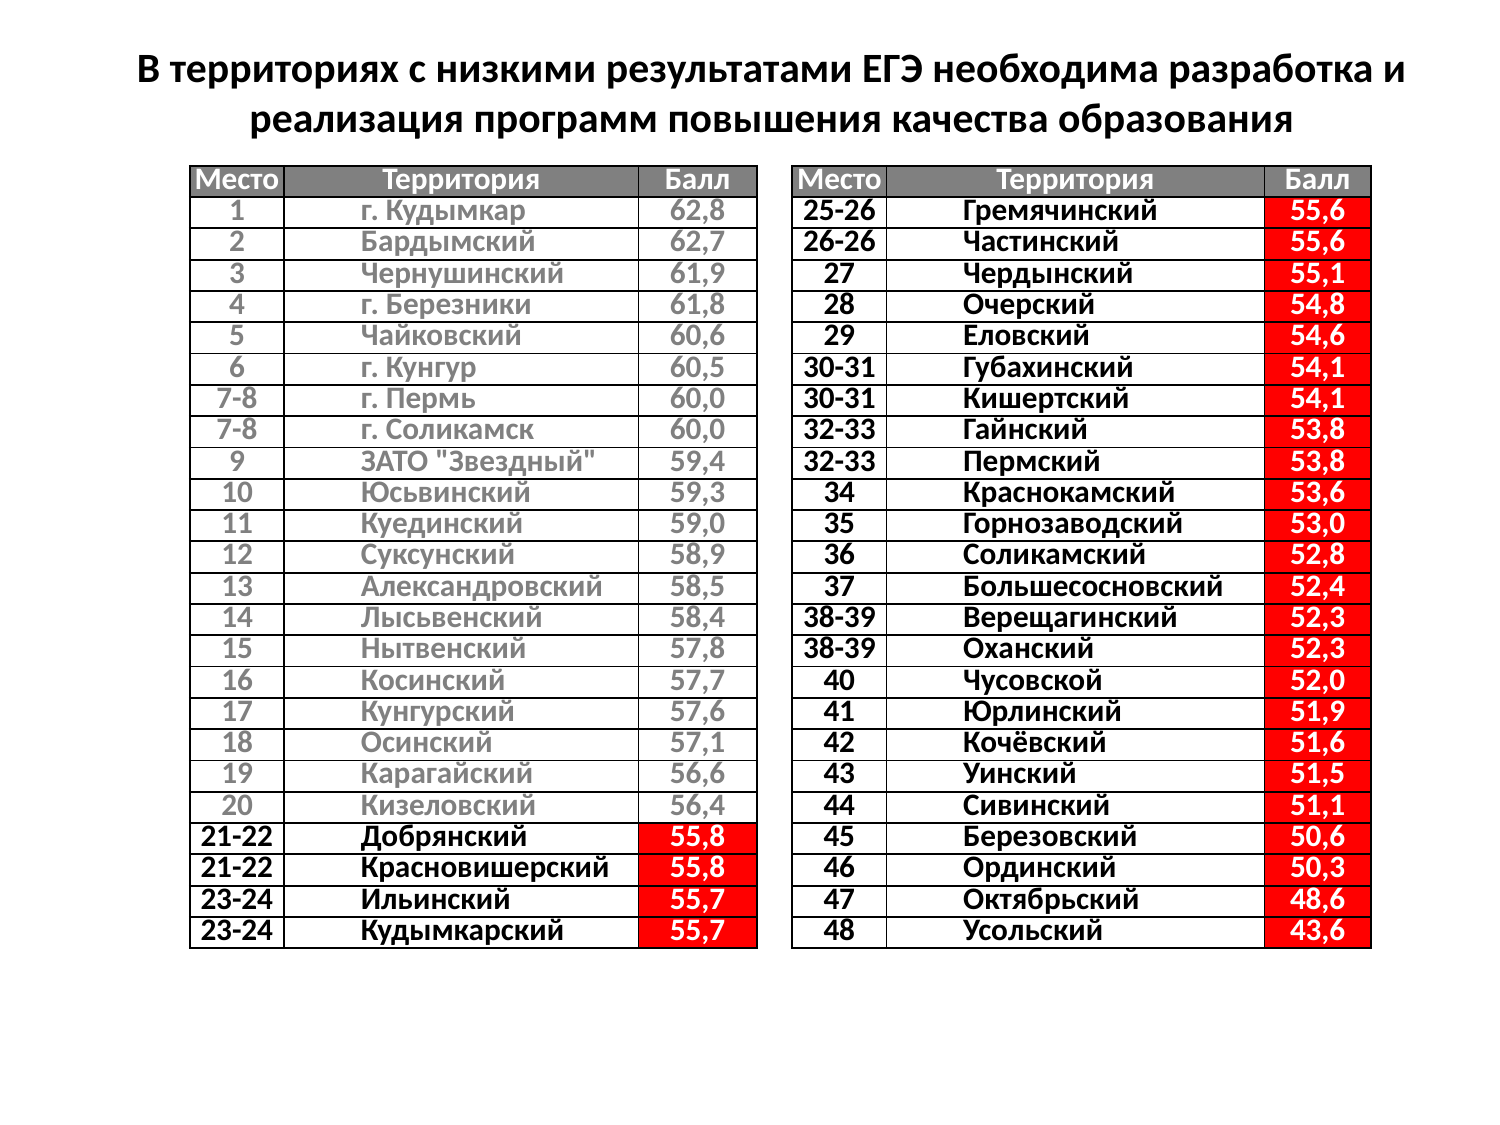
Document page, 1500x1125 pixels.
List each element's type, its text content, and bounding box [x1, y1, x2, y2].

table_cell 60,5 [639, 354, 756, 384]
table_cell 5 [191, 323, 283, 353]
table_cell 2 [191, 229, 283, 259]
table_cell 52,3 [1265, 636, 1370, 666]
table_cell 62,7 [639, 229, 756, 259]
table_cell 58,5 [639, 574, 756, 603]
table_cell Юсьвинский [285, 480, 638, 509]
table_cell 56,4 [639, 793, 756, 822]
table_cell 52,3 [1265, 605, 1370, 634]
table_cell 23-24 [191, 887, 283, 916]
table_cell 44 [793, 793, 886, 822]
table_cell 10 [191, 480, 283, 509]
table_header Территория [887, 167, 1264, 196]
table_cell [758, 698, 791, 729]
table_cell г. Соликамск [285, 417, 638, 447]
table_cell Карагайский [285, 761, 638, 791]
table_cell г. Пермь [285, 386, 638, 415]
table_cell 13 [191, 574, 283, 603]
table_cell Добрянский [285, 824, 638, 853]
table_cell 58,9 [639, 542, 756, 572]
table_cell 32-33 [793, 417, 886, 447]
table_cell 55,7 [639, 887, 756, 916]
table_cell 19 [191, 761, 283, 791]
table_cell Краснокамский [887, 480, 1264, 509]
table_cell 30-31 [793, 386, 886, 415]
table_cell 52,8 [1265, 542, 1370, 572]
table_cell г. Березники [285, 292, 638, 321]
table_cell Большесосновский [887, 574, 1264, 603]
title В территориях с низкими результатами ЕГЭ необходима разработка и реализация программ повышения качества образования [96, 44, 1447, 138]
table_cell 60,6 [639, 323, 756, 353]
table_cell 7-8 [191, 417, 283, 447]
table_cell 55,1 [1265, 261, 1370, 290]
table_cell 60,0 [639, 417, 756, 447]
table_cell [758, 510, 791, 541]
table_cell 18 [191, 730, 283, 760]
table_cell [758, 260, 791, 291]
table_cell Пермский [887, 448, 1264, 478]
table_cell 36 [793, 542, 886, 572]
table_cell Октябрьский [887, 887, 1264, 916]
table_cell Уинский [887, 761, 1264, 791]
table_cell 4 [191, 292, 283, 321]
table_cell г. Кунгур [285, 354, 638, 384]
table_cell Чайковский [285, 323, 638, 353]
table_cell 54,6 [1265, 323, 1370, 353]
table_cell 23-24 [191, 918, 283, 947]
table_cell 58,4 [639, 605, 756, 634]
table_cell [758, 447, 791, 479]
table_cell 57,8 [639, 636, 756, 666]
table_cell [758, 228, 791, 260]
table_cell 35 [793, 511, 886, 540]
table_cell [758, 573, 791, 604]
table_cell 37 [793, 574, 886, 603]
table_cell Гайнский [887, 417, 1264, 447]
table_cell 50,3 [1265, 855, 1370, 885]
table_cell Ординский [887, 855, 1264, 885]
table_cell 11 [191, 511, 283, 540]
table_cell 26-26 [793, 229, 886, 259]
table_cell 61,8 [639, 292, 756, 321]
table_cell Сивинский [887, 793, 1264, 822]
table_cell 48,6 [1265, 887, 1370, 916]
table_header [758, 166, 791, 197]
table_cell 29 [793, 323, 886, 353]
table_cell 54,1 [1265, 386, 1370, 415]
table_cell 55,8 [639, 855, 756, 885]
table_cell Еловский [887, 323, 1264, 353]
table_cell 52,0 [1265, 667, 1370, 697]
table_cell Усольский [887, 918, 1264, 947]
table_cell Чердынский [887, 261, 1264, 290]
table_cell [758, 917, 791, 948]
table_cell 48 [793, 918, 886, 947]
table_cell 34 [793, 480, 886, 509]
table_cell Очерский [887, 292, 1264, 321]
table_cell 21-22 [191, 824, 283, 853]
table_cell 53,8 [1265, 417, 1370, 447]
table_cell [758, 291, 791, 322]
table_cell Кизеловский [285, 793, 638, 822]
table_cell 27 [793, 261, 886, 290]
table_cell Юрлинский [887, 699, 1264, 728]
table_cell Горнозаводский [887, 511, 1264, 540]
table_cell Кудымкарский [285, 918, 638, 947]
table_cell 54,8 [1265, 292, 1370, 321]
table_cell ЗАТО "Звездный" [285, 448, 638, 478]
table_cell Оханский [887, 636, 1264, 666]
table_cell 61,9 [639, 261, 756, 290]
table_cell 53,8 [1265, 448, 1370, 478]
table_cell 57,7 [639, 667, 756, 697]
table_cell 30-31 [793, 354, 886, 384]
table_cell Косинский [285, 667, 638, 697]
table_cell [758, 604, 791, 635]
table_cell 40 [793, 667, 886, 697]
table_cell 16 [191, 667, 283, 697]
table_cell 56,6 [639, 761, 756, 791]
table_cell 55,7 [639, 918, 756, 947]
table_cell Чернушинский [285, 261, 638, 290]
table_cell 59,3 [639, 480, 756, 509]
table_cell Губахинский [887, 354, 1264, 384]
table_header Место [793, 167, 886, 196]
table_cell Верещагинский [887, 605, 1264, 634]
table_cell [758, 886, 791, 917]
table_cell Лысьвенский [285, 605, 638, 634]
table_cell 51,6 [1265, 730, 1370, 760]
table_cell 59,0 [639, 511, 756, 540]
table_cell 55,8 [639, 824, 756, 853]
table_cell 53,0 [1265, 511, 1370, 540]
table_cell 42 [793, 730, 886, 760]
table_cell [758, 385, 791, 416]
table_cell Суксунский [285, 542, 638, 572]
table_cell 51,1 [1265, 793, 1370, 822]
table_cell г. Кудымкар [285, 198, 638, 227]
table_cell Осинский [285, 730, 638, 760]
table_cell Красновишерский [285, 855, 638, 885]
table_cell [758, 823, 791, 854]
table_cell 6 [191, 354, 283, 384]
table_cell 50,6 [1265, 824, 1370, 853]
table_cell 12 [191, 542, 283, 572]
table_cell 51,9 [1265, 699, 1370, 728]
table_cell [758, 322, 791, 354]
table_cell [758, 541, 791, 573]
table_cell Гремячинский [887, 198, 1264, 227]
table_header Место [191, 167, 283, 196]
table_cell 20 [191, 793, 283, 822]
table_cell 32-33 [793, 448, 886, 478]
table_cell Кочёвский [887, 730, 1264, 760]
table_cell 47 [793, 887, 886, 916]
table_cell 38-39 [793, 605, 886, 634]
table_cell 62,8 [639, 198, 756, 227]
table_cell 14 [191, 605, 283, 634]
table_cell 41 [793, 699, 886, 728]
table_cell 15 [191, 636, 283, 666]
table_cell 45 [793, 824, 886, 853]
table_cell 46 [793, 855, 886, 885]
table_cell Кишертский [887, 386, 1264, 415]
table_cell [758, 479, 791, 510]
table_cell Кунгурский [285, 699, 638, 728]
table_cell Частинский [887, 229, 1264, 259]
table_cell Куединский [285, 511, 638, 540]
table_header Балл [1265, 167, 1370, 196]
table_cell [758, 854, 791, 886]
table_cell 21-22 [191, 855, 283, 885]
table_cell Чусовской [887, 667, 1264, 697]
table_cell Соликамский [887, 542, 1264, 572]
table_cell 38-39 [793, 636, 886, 666]
table_cell 55,6 [1265, 229, 1370, 259]
table_cell [758, 760, 791, 792]
table_cell 55,6 [1265, 198, 1370, 227]
table_cell [758, 416, 791, 447]
table_header Балл [639, 167, 756, 196]
table_cell 57,6 [639, 699, 756, 728]
table_cell 60,0 [639, 386, 756, 415]
table_cell [758, 792, 791, 823]
table_cell Ильинский [285, 887, 638, 916]
table_cell [758, 635, 791, 667]
table_cell [758, 729, 791, 760]
table_cell 57,1 [639, 730, 756, 760]
table_cell 3 [191, 261, 283, 290]
table_cell 17 [191, 699, 283, 728]
table_cell 9 [191, 448, 283, 478]
table_cell 59,4 [639, 448, 756, 478]
table_cell 52,4 [1265, 574, 1370, 603]
table_cell 43 [793, 761, 886, 791]
table_cell [758, 667, 791, 698]
table_cell Александровский [285, 574, 638, 603]
table_cell 53,6 [1265, 480, 1370, 509]
table_cell [758, 197, 791, 228]
table_cell Бардымский [285, 229, 638, 259]
table_cell 54,1 [1265, 354, 1370, 384]
table_header Территория [285, 167, 638, 196]
table_cell 25-26 [793, 198, 886, 227]
table_cell Березовский [887, 824, 1264, 853]
table_cell 1 [191, 198, 283, 227]
table_cell Нытвенский [285, 636, 638, 666]
table_cell 51,5 [1265, 761, 1370, 791]
table_cell [758, 354, 791, 385]
table_cell 7-8 [191, 386, 283, 415]
table_cell 43,6 [1265, 918, 1370, 947]
table_cell 28 [793, 292, 886, 321]
